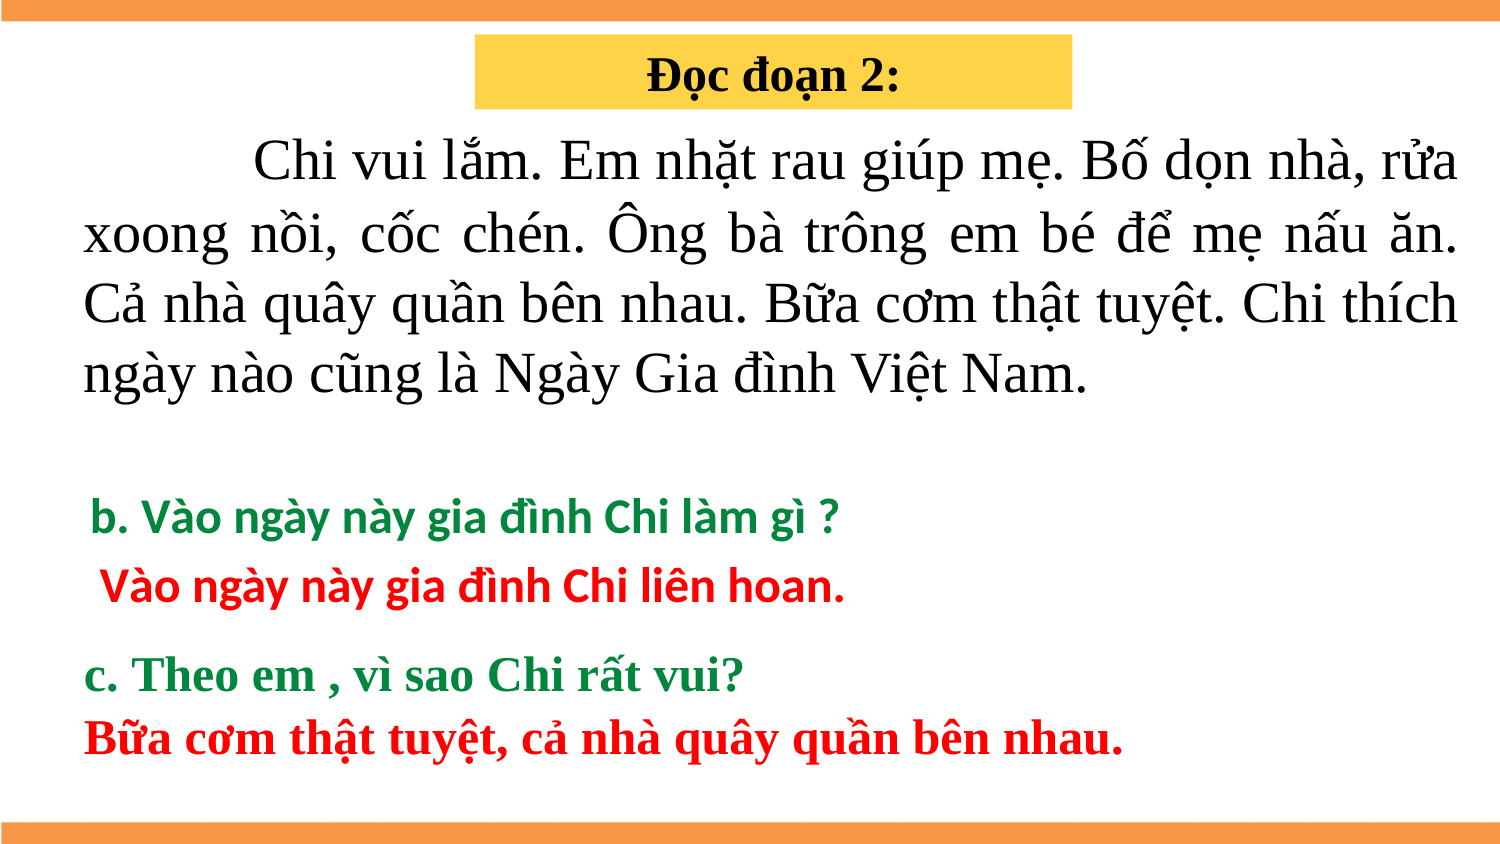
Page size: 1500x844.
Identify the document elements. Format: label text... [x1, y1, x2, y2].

text_box Đọc đoạn 2: [474, 34, 1073, 110]
text_box Vào ngày này gia đình Chi liên hoan. [73, 545, 1299, 648]
text_box c. Theo em , vì sao Chi rất vui? [69, 641, 1026, 703]
text_box Bữa cơm thật tuyệt, cả nhà quây quần bên nhau. [69, 703, 1463, 810]
text_box [137, 810, 750, 833]
picture [0, 0, 1500, 844]
text_box b. Vào ngày này gia đình Chi làm gì ? [74, 482, 1168, 545]
text_box Chi vui lắm. Em nhặt rau giúp mẹ. Bố dọn nhà, rửa xoong nồi, cốc chén. Ông bà trông em bé để mẹ nấu ăn. Cả nhà quây quần bên nhau. Bữa cơm thật tuyệt. Chi thích ngày nào cũng là Ngày Gia đình Việt Nam. [68, 96, 1475, 412]
